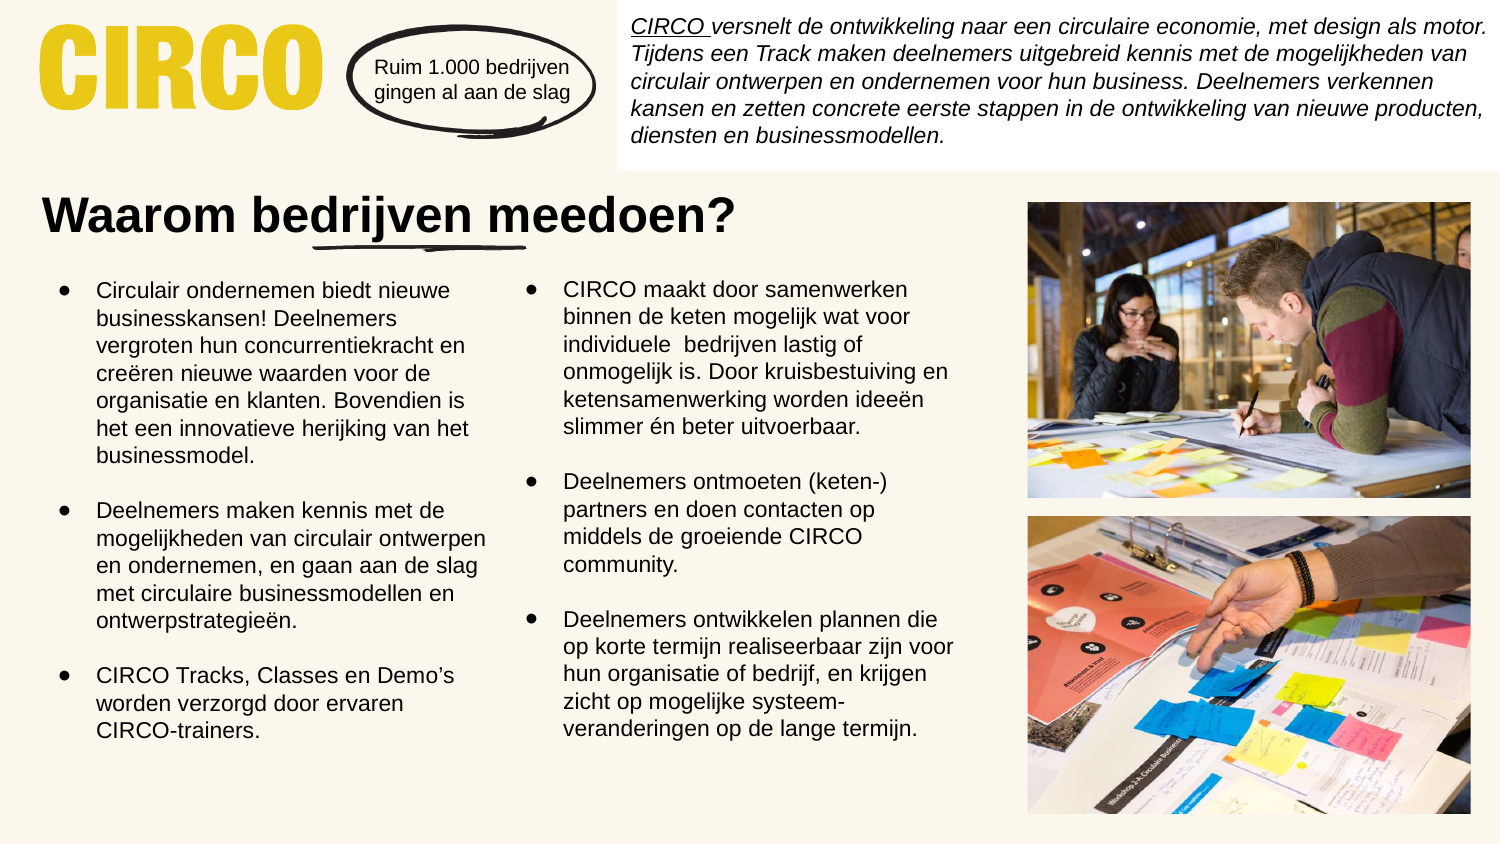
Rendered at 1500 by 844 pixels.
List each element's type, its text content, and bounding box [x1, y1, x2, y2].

picture [346, 24, 596, 139]
text_box [1027, 516, 1471, 814]
text_box CIRCO maakt door samenwerken binnen de keten mogelijk wat voor individuele bedrijven lastig of onmogelijk is. Door kruisbestuiving en ketensamenwerking worden ideeën slimmer én beter uitvoerbaar. Deelnemers ontmoeten (keten-) partners en doen contacten op middels de groeiende CIRCO community. Deelnemers ontwikkelen plannen die op korte termijn realiseerbaar zijn voor hun organisatie of bedrijf, en krijgen zicht op mogelijke systeem- veranderingen op de lange termijn. [506, 273, 960, 797]
title CIRCO versnelt de ontwikkeling naar een circulaire economie, met design als motor. Tijdens een Track maken deelnemers uitgebreid kennis met de mogelijkheden van circulair ontwerpen en ondernemen voor hun business. Deelnemers verkennen kansen en zetten concrete eerste stappen in de ontwikkeling van nieuwe producten, diensten en businessmodellen. [628, 11, 1500, 154]
text_box [263, 24, 323, 111]
text_box [39, 24, 97, 111]
text_box Circulair ondernemen biedt nieuwe businesskansen! Deelnemers vergroten hun concurrentiekracht en creëren nieuwe waarden voor de organisatie en klanten. Bovendien is het een innovatieve herijking van het businessmodel. Deelnemers maken kennis met de mogelijkheden van circulair ontwerpen en ondernemen, en gaan aan de slag met circulaire businessmodellen en ontwerpstrategieën. CIRCO Tracks, Classes en Demo’s worden verzorgd door ervaren CIRCO-trainers. [39, 274, 491, 826]
text_box [136, 26, 197, 109]
text_box [312, 245, 528, 252]
text_box [200, 24, 258, 111]
text_box [0, 171, 1500, 844]
text_box [1027, 202, 1471, 499]
text_box [106, 26, 128, 109]
text_box Waarom bedrijven meedoen? [39, 180, 972, 243]
